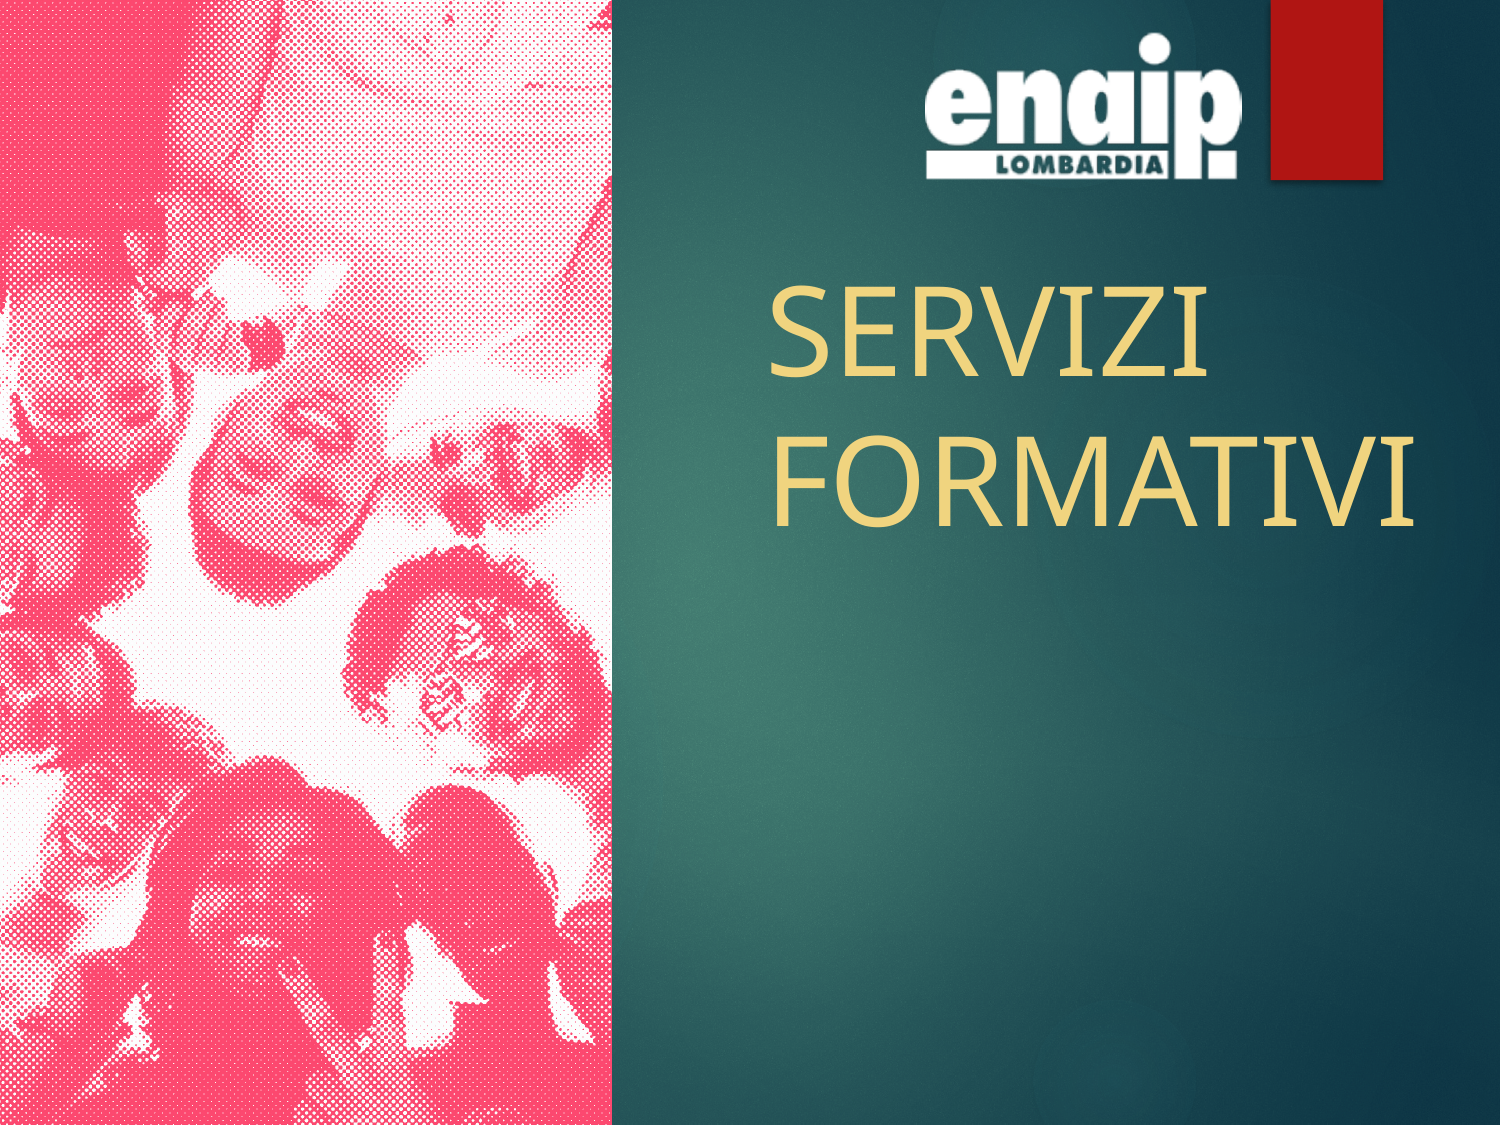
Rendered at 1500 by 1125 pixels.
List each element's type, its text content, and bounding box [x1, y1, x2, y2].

text_box SERVIZI FORMATIVI [750, 244, 1500, 560]
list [0, 0, 613, 1125]
picture [925, 15, 1242, 201]
